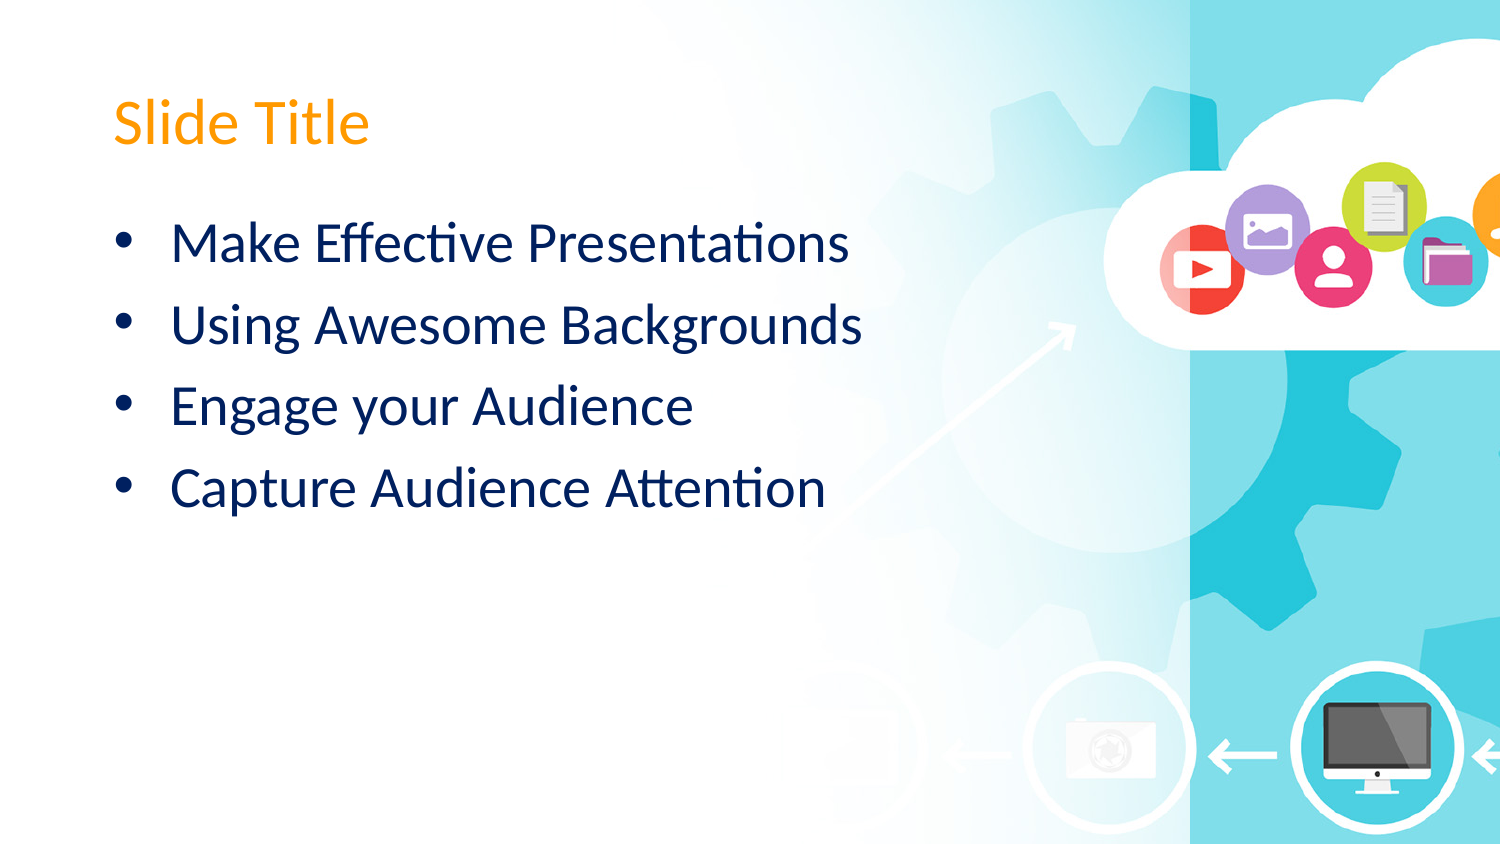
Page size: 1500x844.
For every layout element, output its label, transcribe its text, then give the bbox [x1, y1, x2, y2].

list Make Effective Presentations Using Awesome Backgrounds Engage your Audience Capture Audience Attention [98, 196, 1151, 773]
title Slide Title [98, 71, 1151, 166]
picture [0, 0, 1500, 844]
